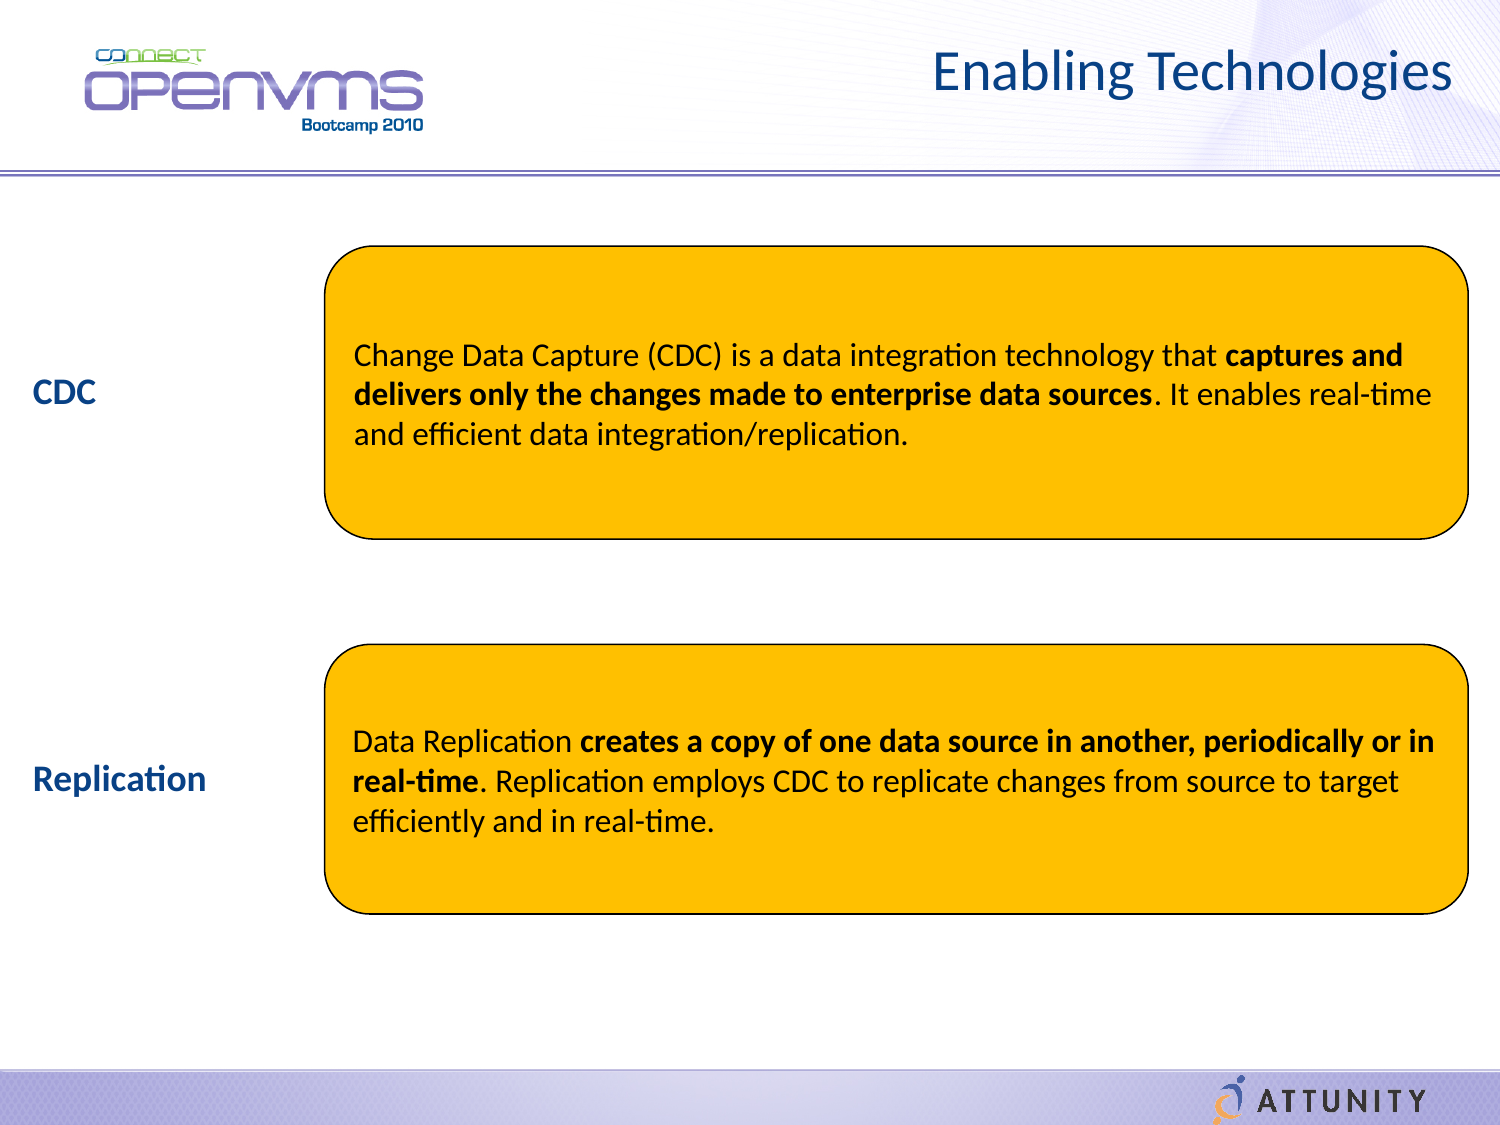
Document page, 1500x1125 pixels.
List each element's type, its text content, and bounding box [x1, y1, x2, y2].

text_box Data Replication creates a copy of one data source in another, periodically or in real-time. Replication employs CDC to replicate changes from source to target efficiently and in real-time. [324, 644, 1469, 914]
text_box Change Data Capture (CDC) is a data integration technology that captures and delivers only the changes made to enterprise data sources. It enables real-time and efficient data integration/replication. [324, 246, 1469, 540]
text_box CDC [18, 359, 361, 420]
text_box Replication [18, 746, 361, 807]
picture [0, 0, 1500, 1125]
title Enabling Technologies [78, 24, 1469, 213]
